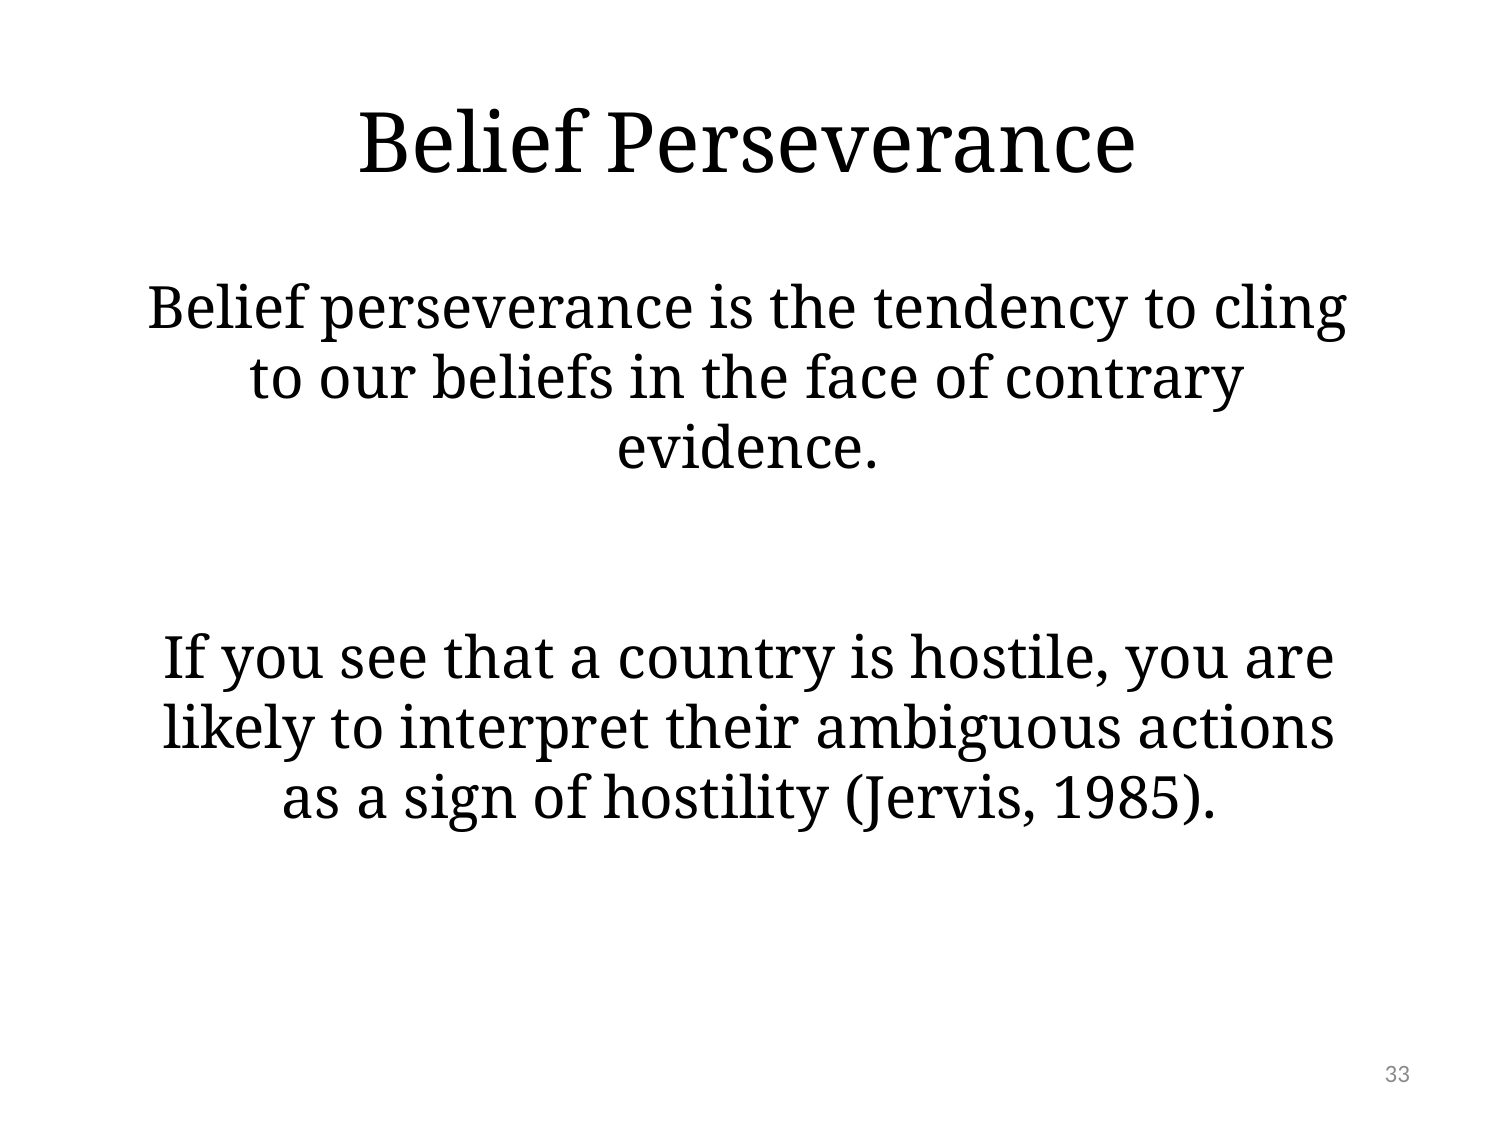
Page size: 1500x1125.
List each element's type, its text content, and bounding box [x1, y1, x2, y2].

slide_number 33 [1074, 1042, 1425, 1103]
title Belief Perseverance [110, 45, 1386, 233]
list Belief perseverance is the tendency to cling to our beliefs in the face of contrary evidence. [110, 262, 1386, 500]
text_box If you see that a country is hostile, you are likely to interpret their ambiguous actions as a sign of hostility (Jervis, 1985). [112, 612, 1388, 863]
